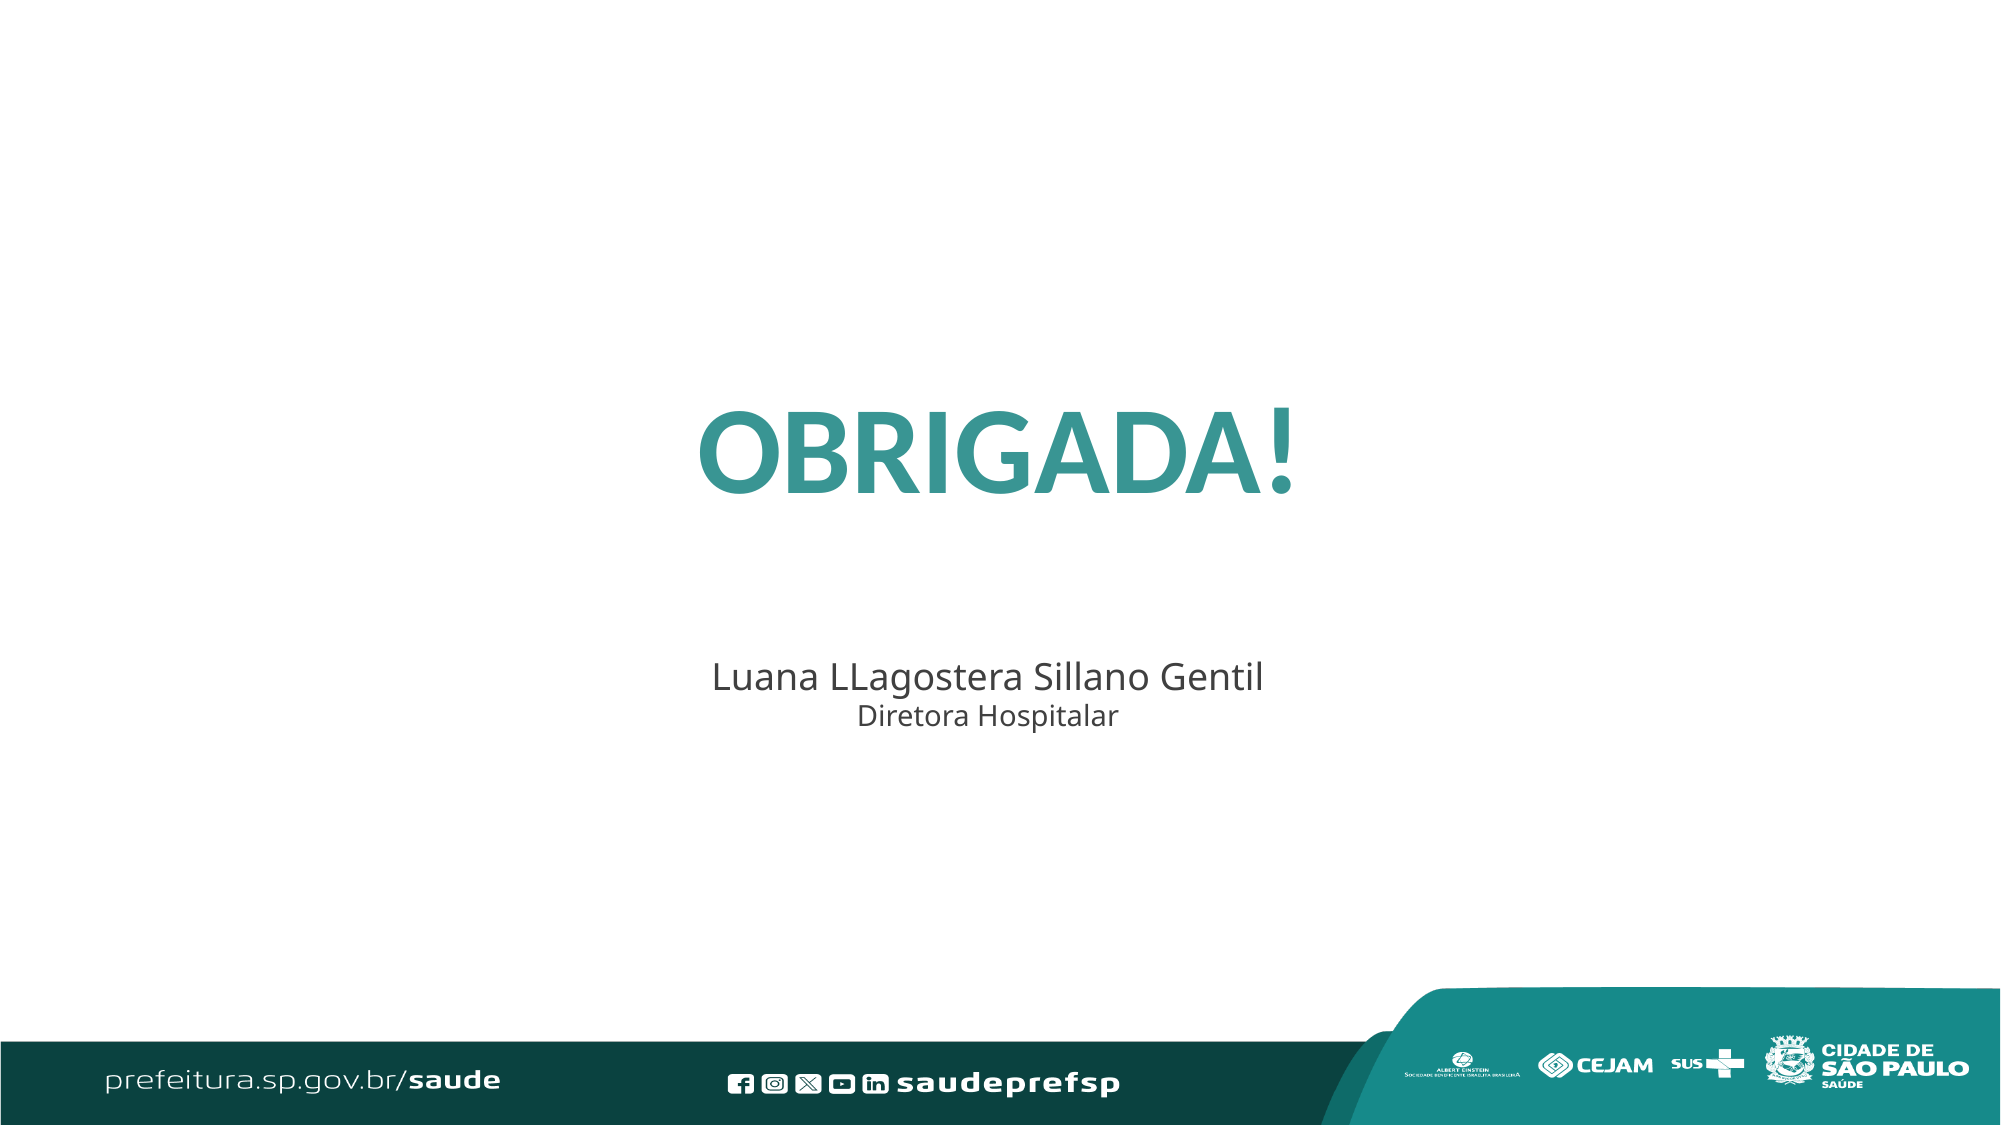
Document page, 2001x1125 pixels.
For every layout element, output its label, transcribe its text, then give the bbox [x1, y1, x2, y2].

text_box Luana LLagostera Sillano Gentil Diretora Hospitalar [491, 645, 1485, 740]
text_box OBRIGADA! [427, 361, 1573, 527]
picture [0, 0, 2001, 1125]
